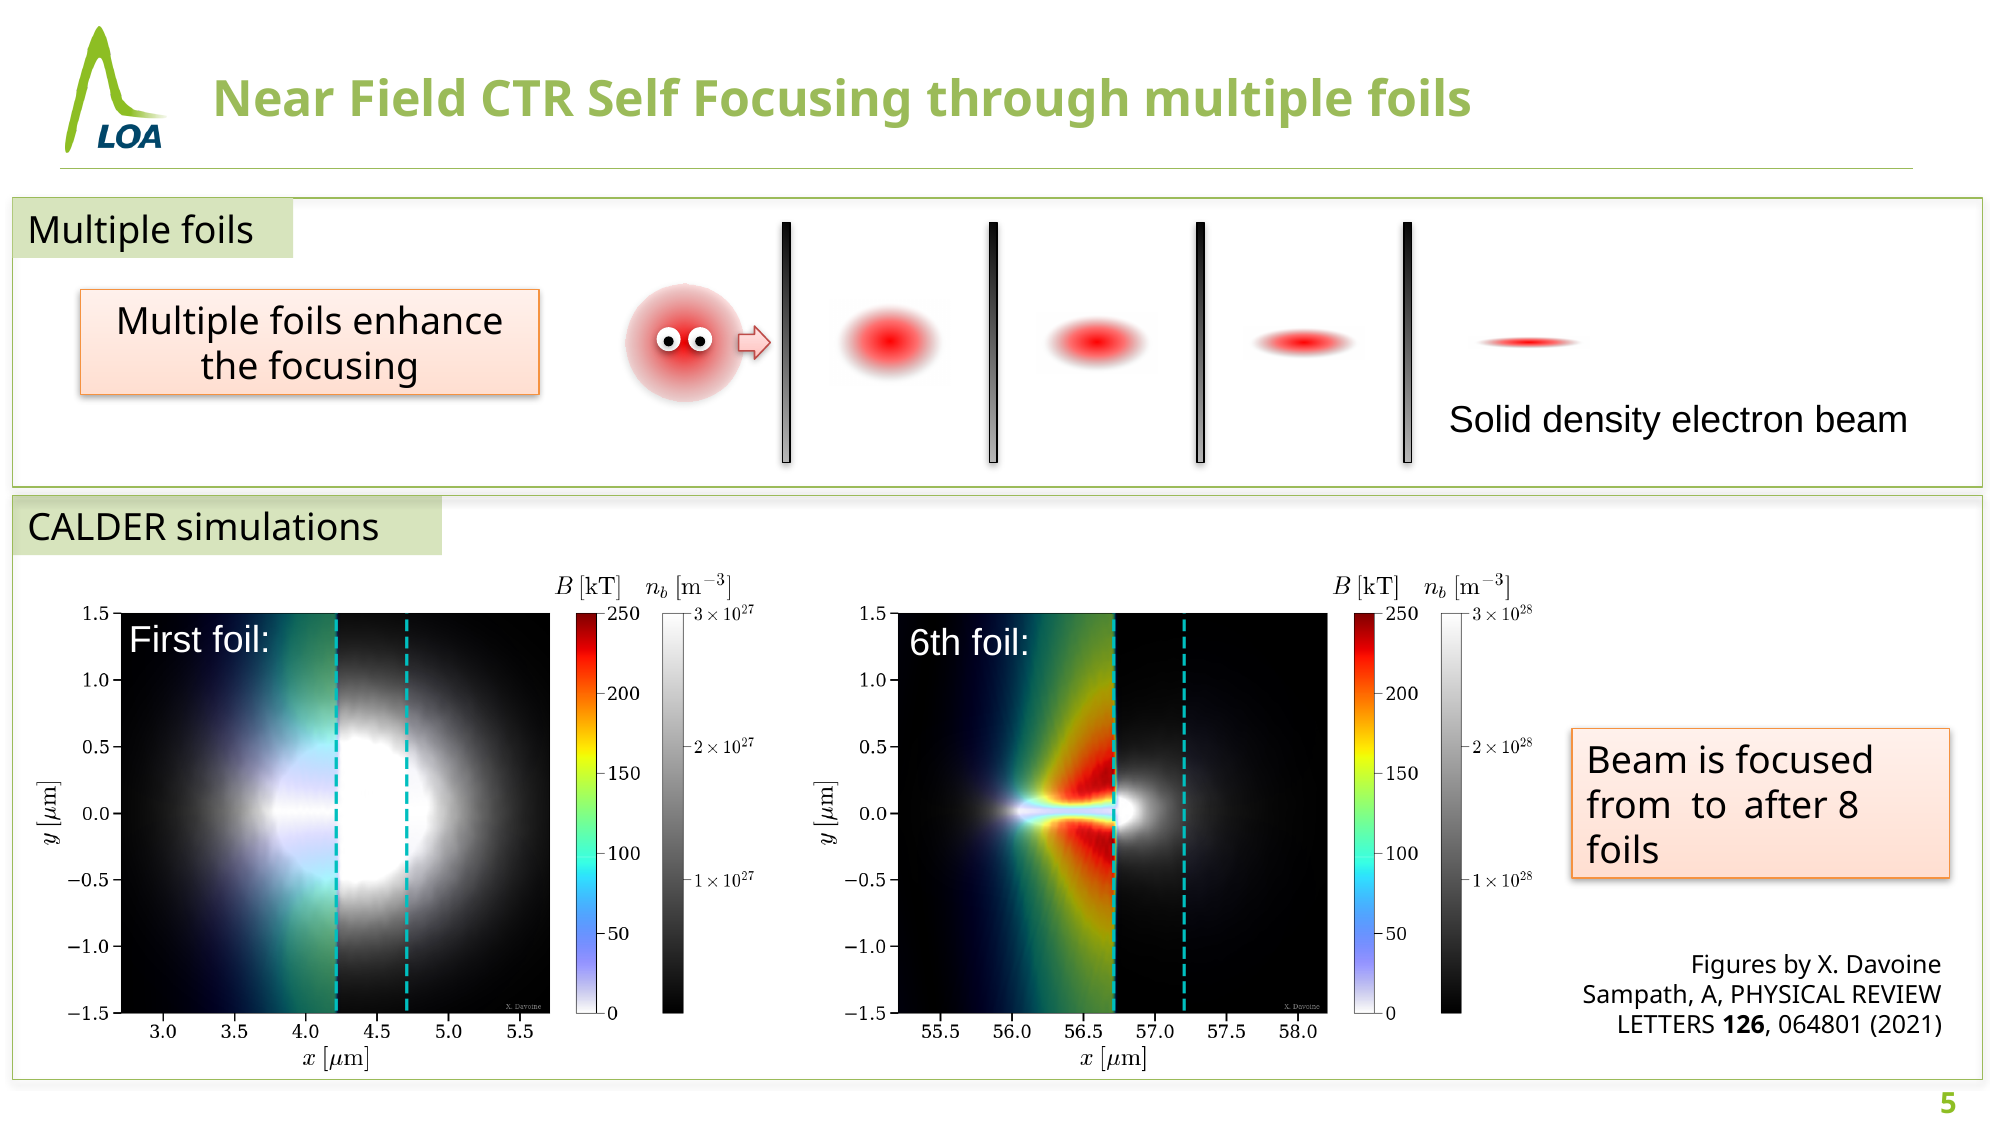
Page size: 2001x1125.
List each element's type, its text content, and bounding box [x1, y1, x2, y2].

list Near Field CTR Self Focusing through multiple foils [212, 58, 1945, 139]
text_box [624, 222, 1590, 463]
text_box [12, 495, 1983, 1080]
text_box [794, 563, 1556, 1091]
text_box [17, 563, 779, 1091]
picture [65, 26, 167, 153]
list [279, 111, 2000, 173]
text_box [12, 197, 1983, 488]
text_box Multiple foils [12, 198, 294, 258]
text_box Solid density electron beam [1593, 387, 1957, 448]
